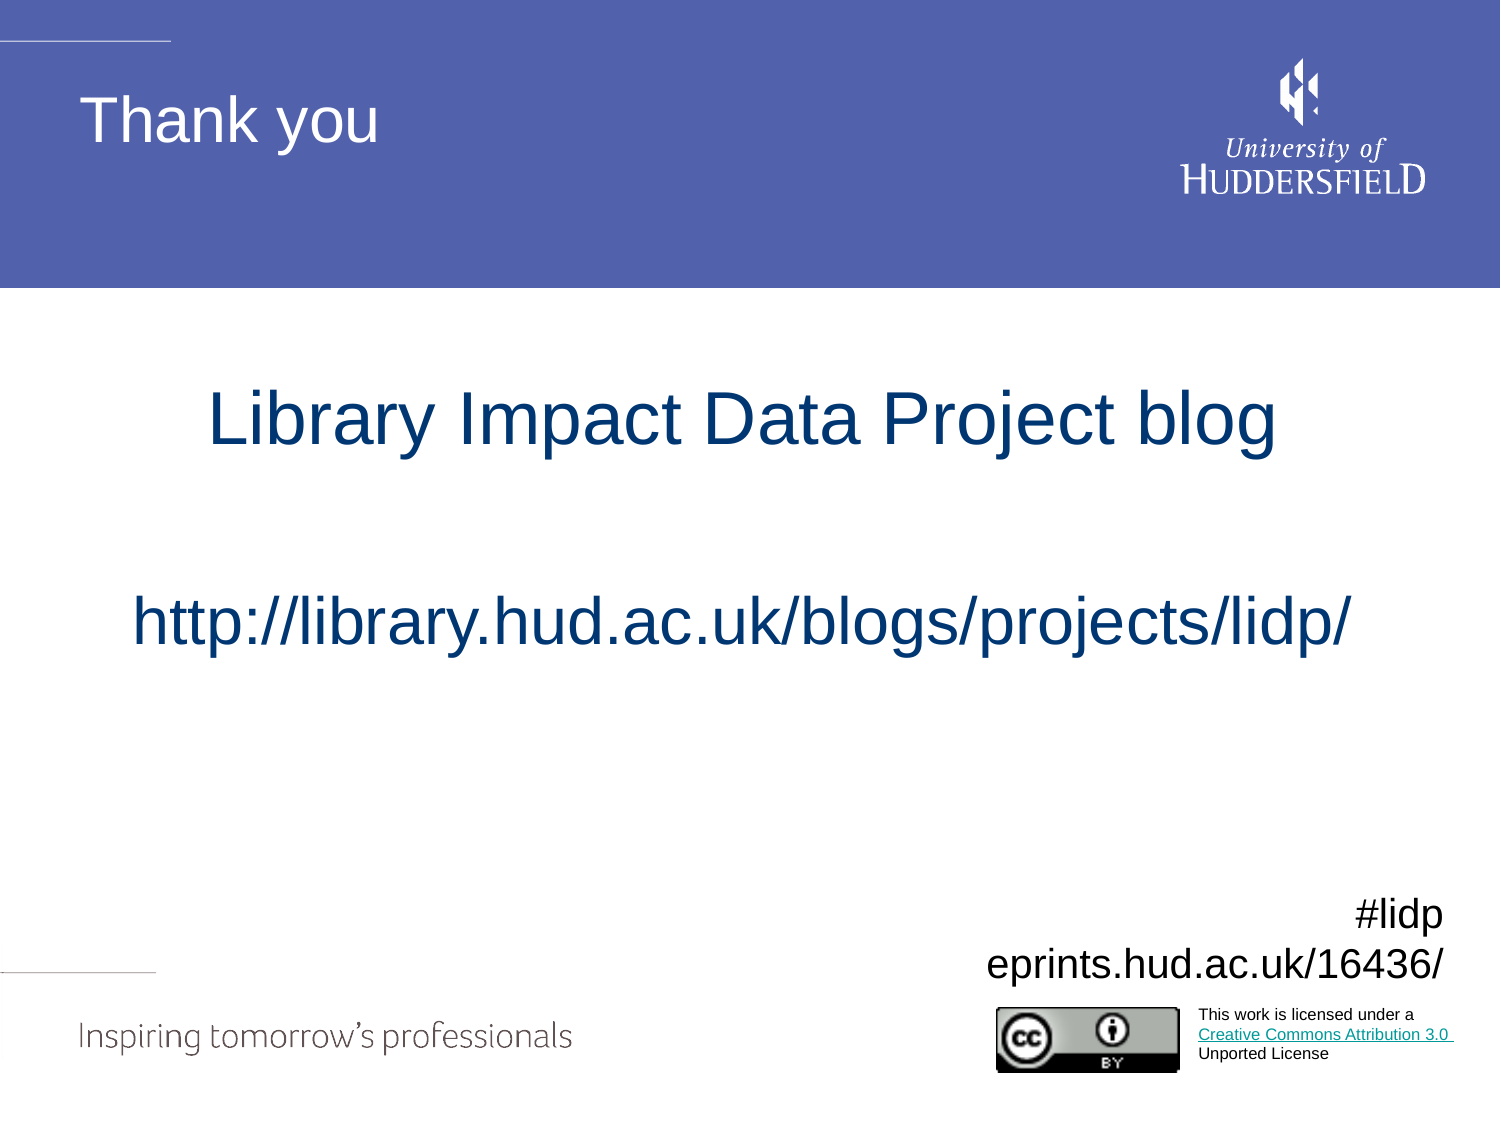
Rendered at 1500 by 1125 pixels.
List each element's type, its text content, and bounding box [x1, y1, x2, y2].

picture [0, 0, 1500, 288]
title Thank you [64, 42, 1416, 191]
list Library Impact Data Project blog http://library.hud.ac.uk/blogs/projects/lidp/ [67, 361, 1418, 953]
text_box This work is licensed under a Creative Commons Attribution 3.0 Unported License [1183, 996, 1477, 1071]
picture [0, 944, 591, 1059]
picture [995, 1007, 1180, 1073]
text_box #lidp eprints.hud.ac.uk/16436/ [708, 879, 1459, 995]
